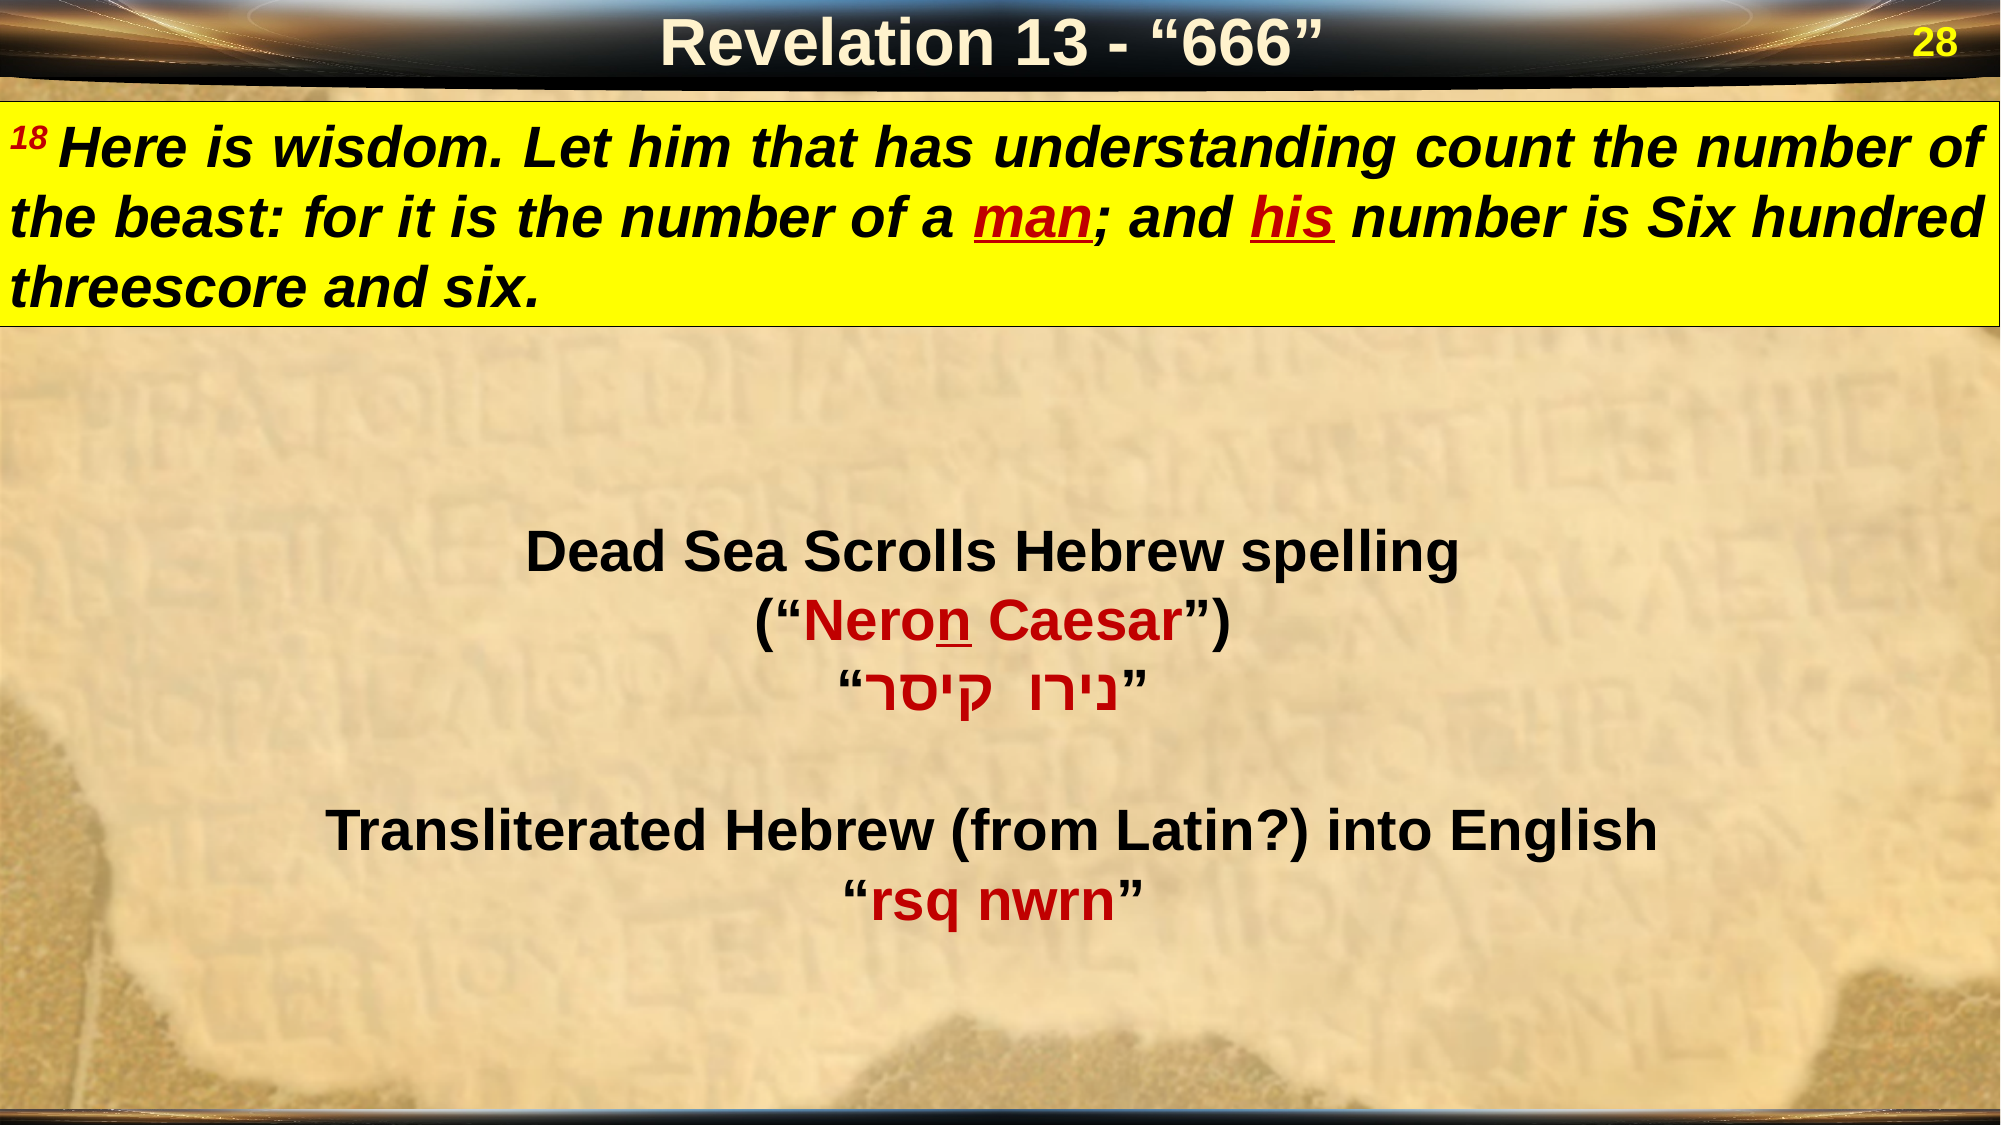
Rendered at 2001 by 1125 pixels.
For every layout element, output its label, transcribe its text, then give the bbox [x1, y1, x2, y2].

picture [0, 0, 2001, 1125]
text_box Revelation 13 - “666” [0, 0, 1994, 88]
text_box 18 Here is wisdom. Let him that has understanding count the number of the beast: for it is the number of a man; and his number is Six hundred threescore and six. [0, 101, 2000, 327]
text_box Dead Sea Scrolls Hebrew spelling (“Neron Caesar”) “נירו קיסר” Transliterated Hebrew (from Latin?) into English “rsq nwrn” [257, 505, 1730, 940]
